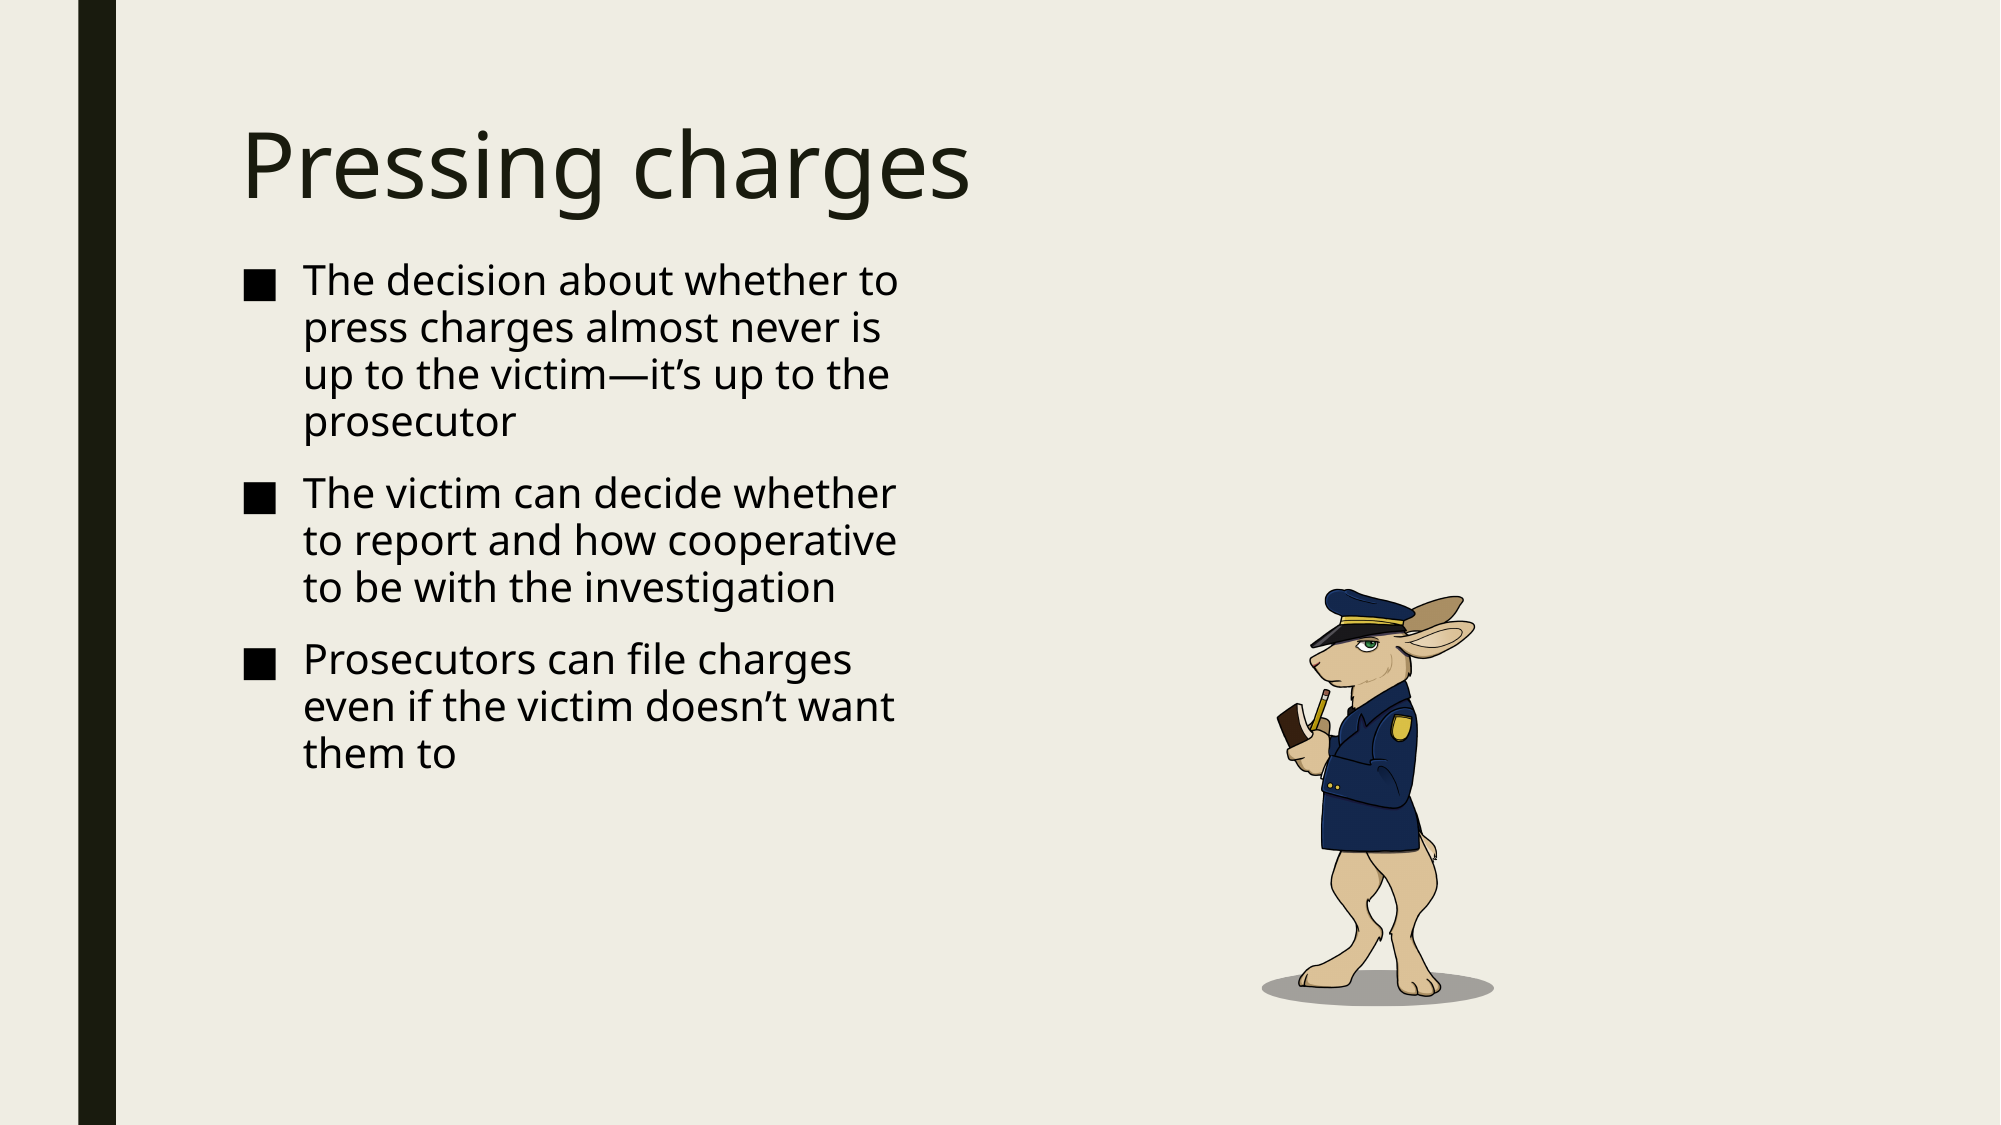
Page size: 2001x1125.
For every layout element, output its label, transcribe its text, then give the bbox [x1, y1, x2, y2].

picture [1132, 523, 1666, 1057]
list The decision about whether to press charges almost never is up to the victim—it’s up to the prosecutor The victim can decide whether to report and how cooperative to be with the investigation Prosecutors can file charges even if the victim doesn’t want them to [225, 250, 915, 991]
title Pressing charges [225, 112, 1800, 357]
